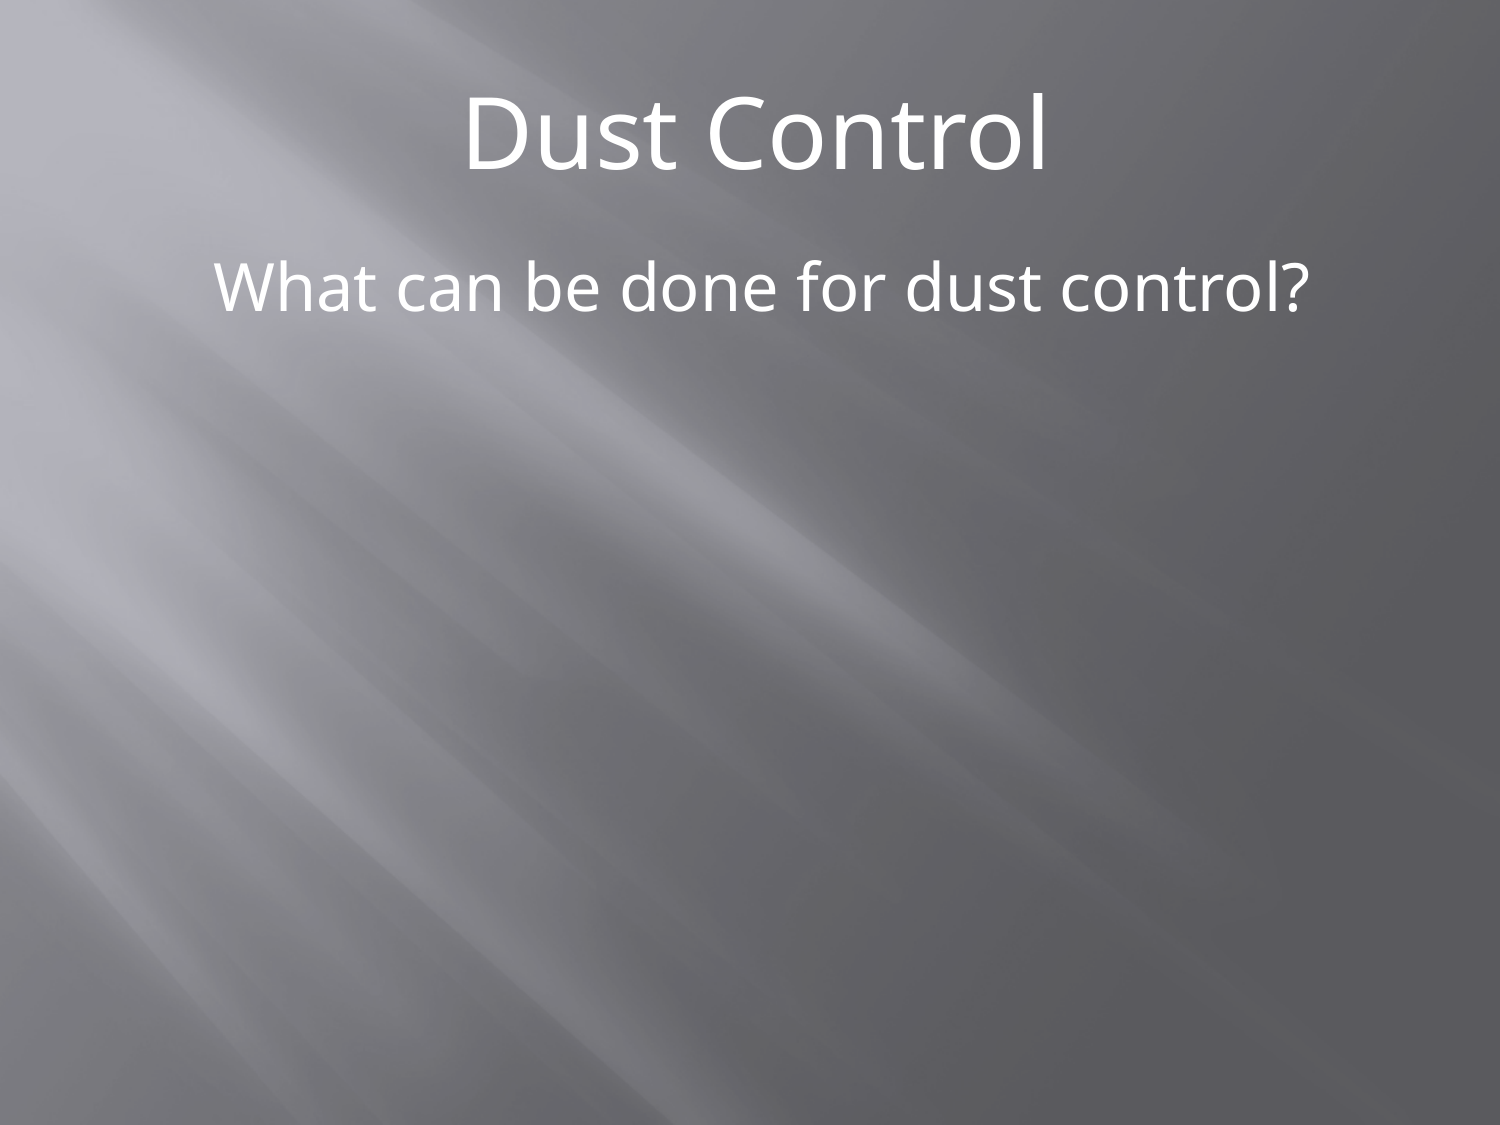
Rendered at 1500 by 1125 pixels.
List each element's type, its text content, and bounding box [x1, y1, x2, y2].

text_box Dust Control [62, 62, 1450, 318]
text_box What can be done for dust control? [112, 237, 1413, 333]
